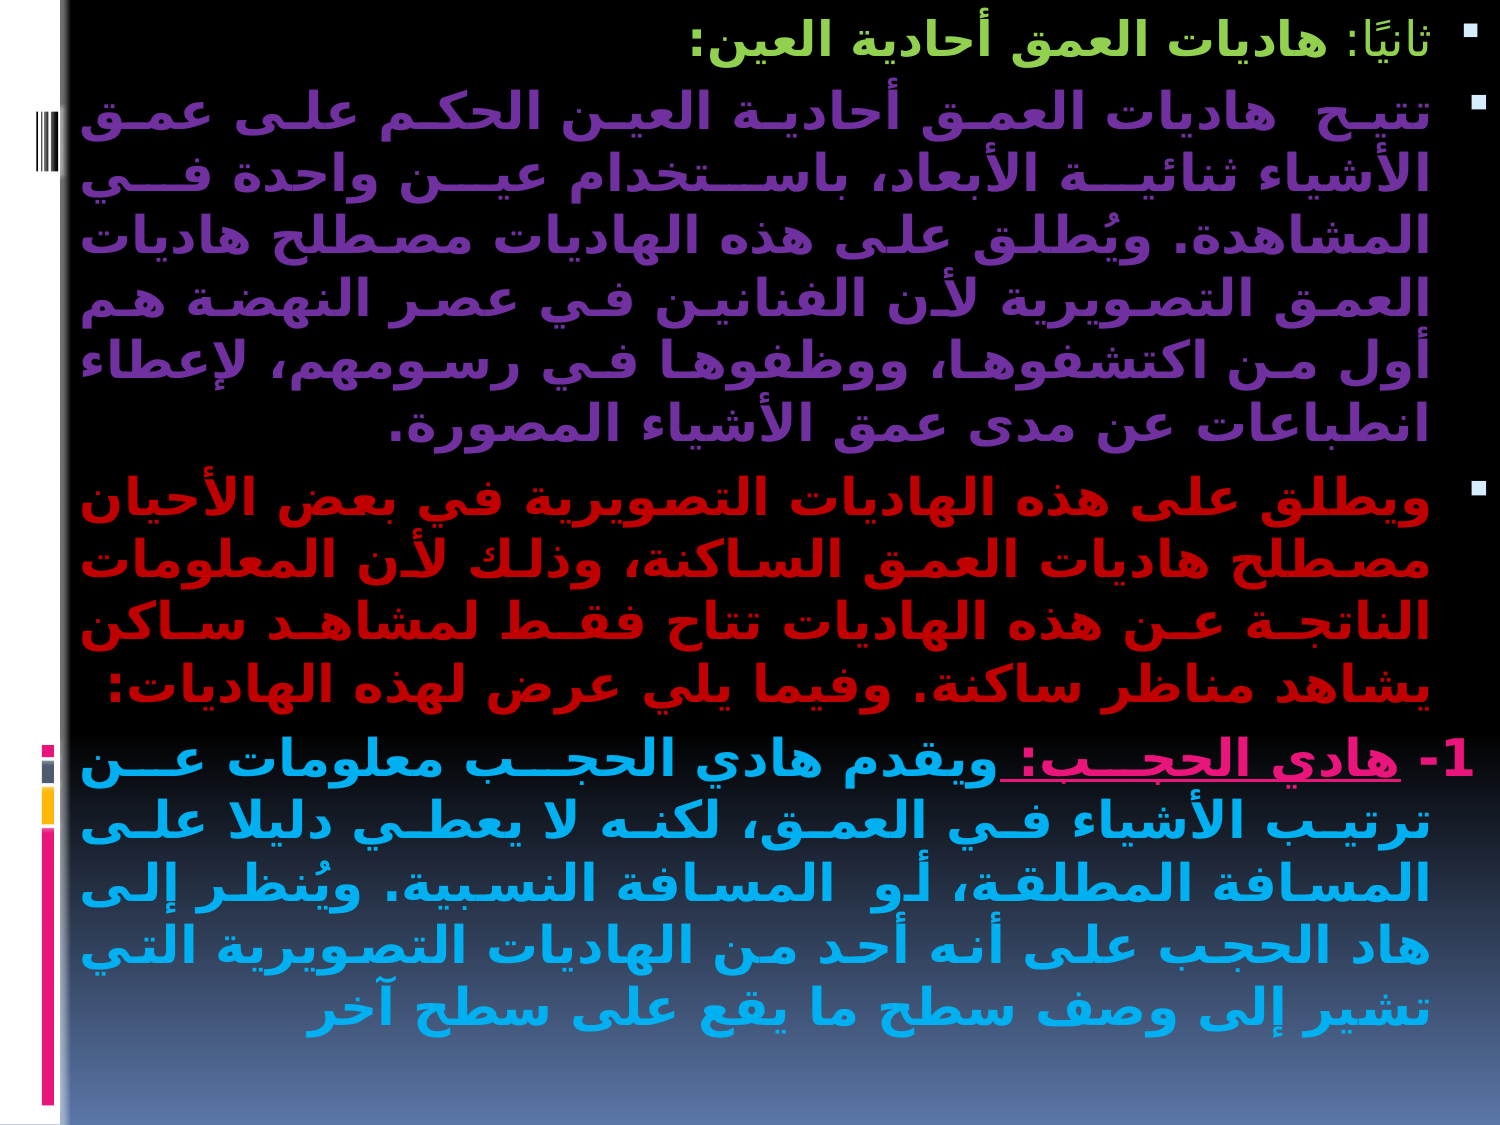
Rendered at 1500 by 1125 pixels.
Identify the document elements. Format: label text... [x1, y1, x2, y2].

list ثانيًا: هاديات العمق أحادية العين: تتيح هاديات العمق أحادية العين الحكم على عمق الأشياء ثنائية الأبعاد، باستخدام عين واحدة في المشاهدة. ويُطلق على هذه الهاديات مصطلح هاديات العمق التصويرية لأن الفنانين في عصر النهضة هم أول من اكتشفوها، ووظفوها في رسومهم، لإعطاء انطباعات عن مدى عمق الأشياء المصورة. ويطلق على هذه الهاديات التصويرية في بعض الأحيان مصطلح هاديات العمق الساكنة، وذلك لأن المعلومات الناتجة عن هذه الهاديات تتاح فقط لمشاهد ساكن يشاهد مناظر ساكنة. وفيما يلي عرض لهذه الهاديات: 1- هادي الحجب: ويقدم هادي الحجب معلومات عن ترتيب الأشياء في العمق، لكنه لا يعطي دليلا على المسافة المطلقة، أو المسافة النسبية. ويُنظر إلى هاد الحجب على أنه أحد من الهاديات التصويرية التي تشير إلى وصف سطح ما يقع على سطح آخر [64, 0, 1500, 1125]
